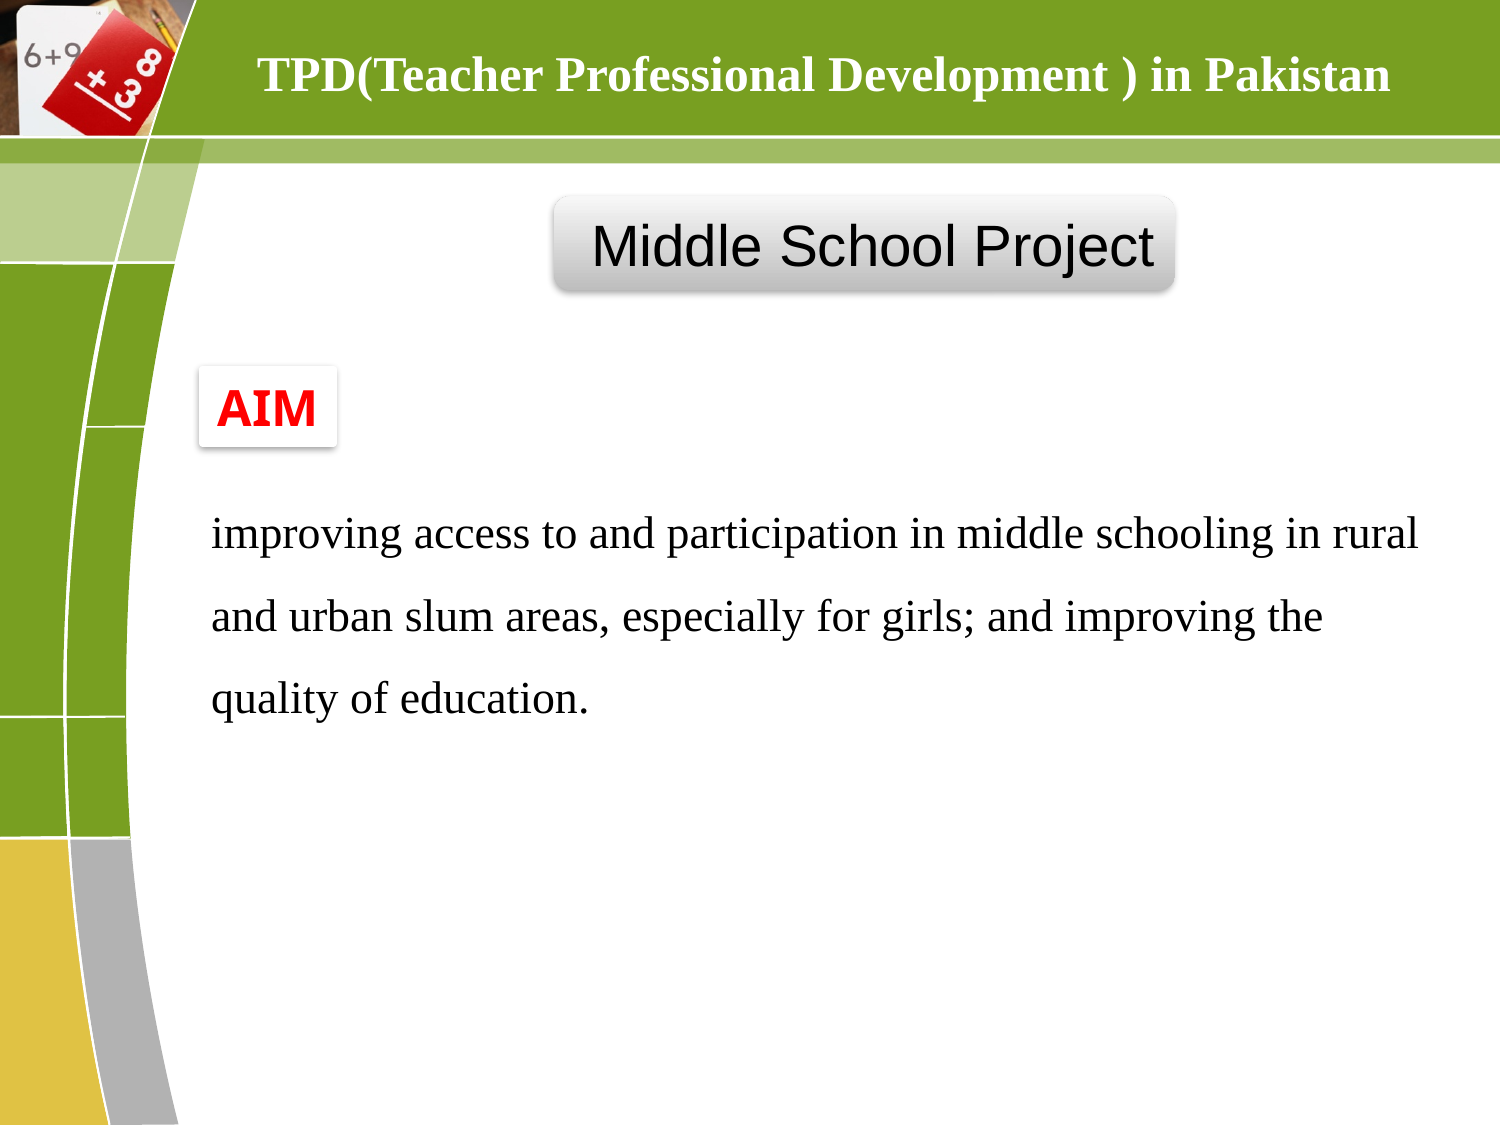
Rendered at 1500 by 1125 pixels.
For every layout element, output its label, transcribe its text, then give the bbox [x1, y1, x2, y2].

text_box AIM [199, 366, 337, 447]
text_box Middle School Project [554, 196, 1176, 291]
text_box improving access to and participation in middle schooling in rural and urban slum areas, especially for girls; and improving the quality of education. [196, 467, 1459, 730]
text_box TPD(Teacher Professional Development ) in Pakistan [242, 24, 1429, 118]
picture [0, 0, 194, 136]
